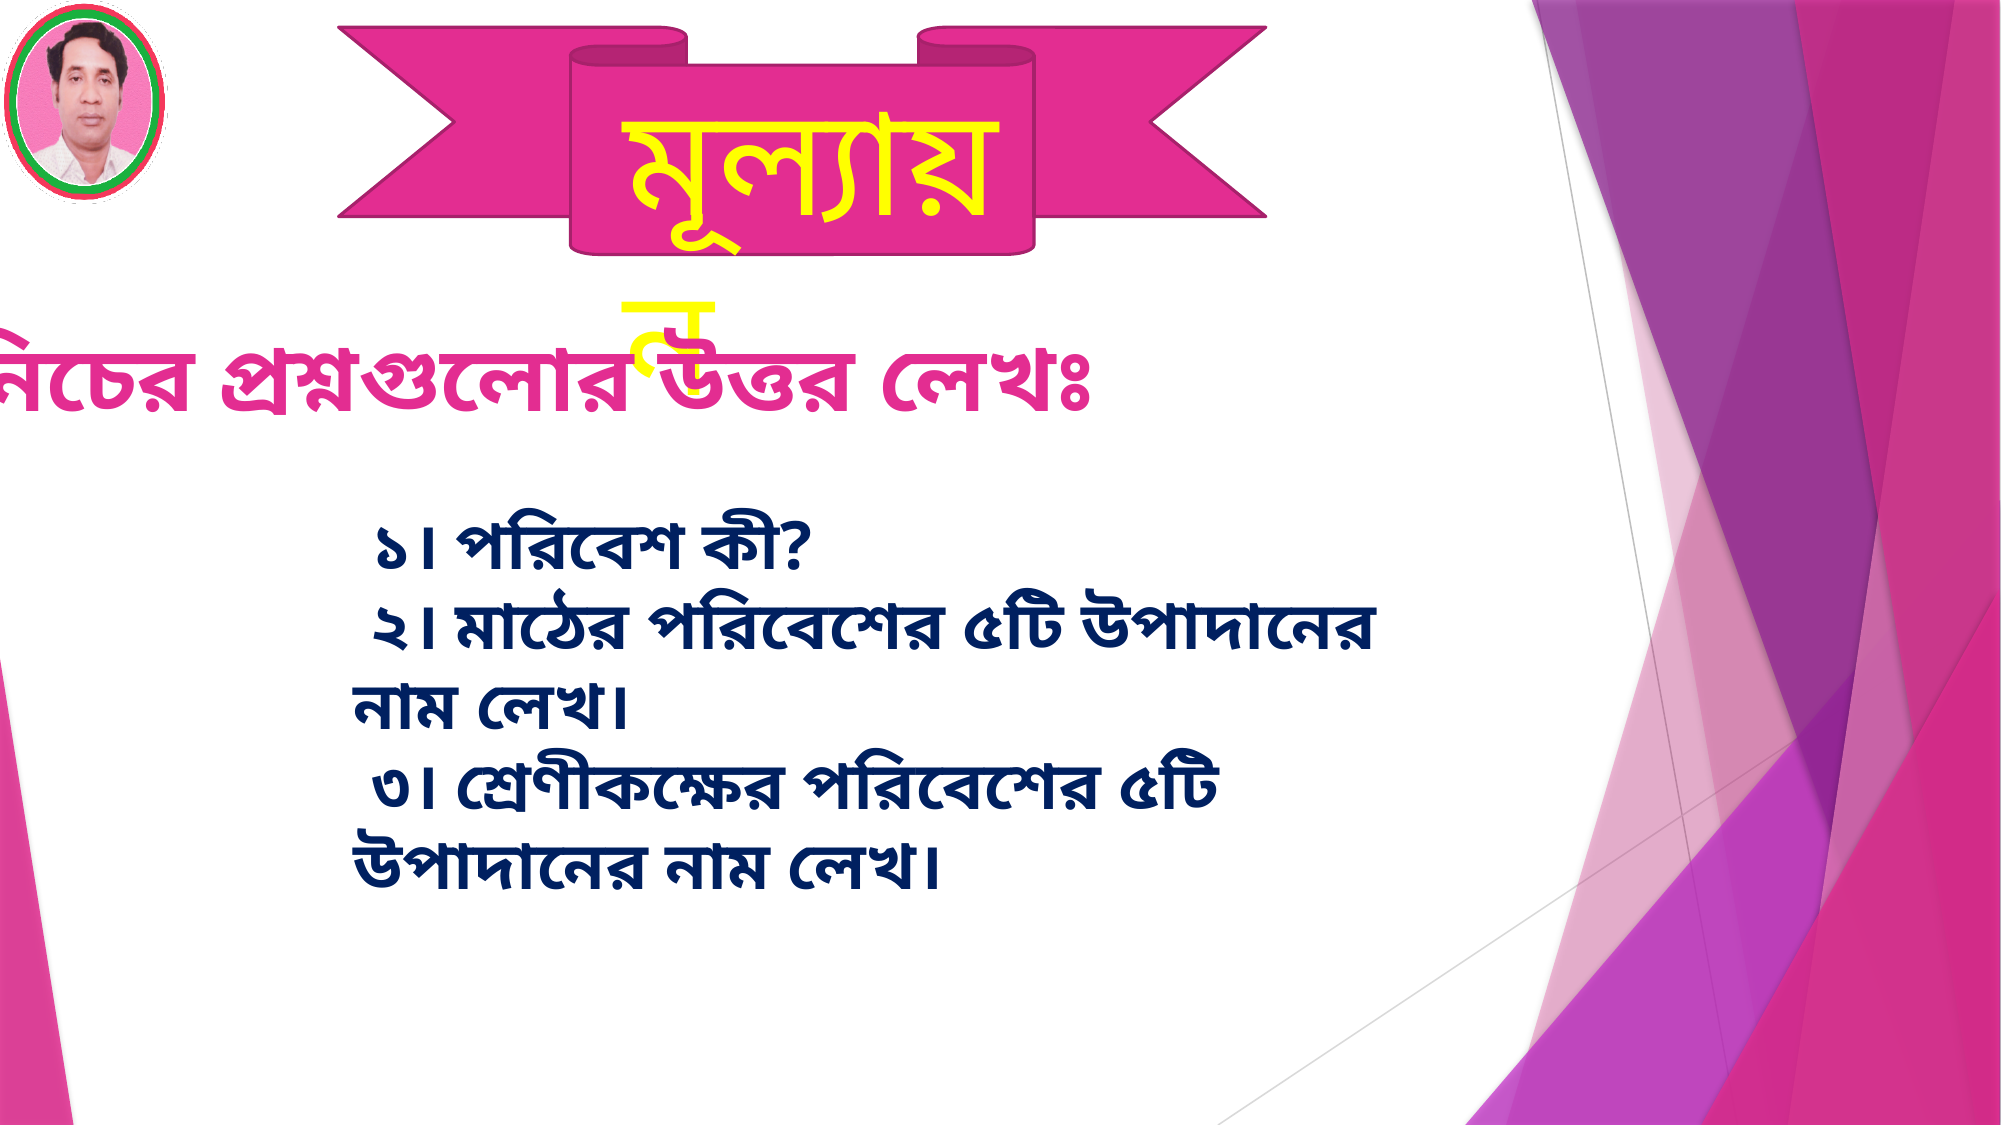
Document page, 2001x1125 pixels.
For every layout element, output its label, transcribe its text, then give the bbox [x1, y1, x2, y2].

text_box ১। পরিবেশ কী? ২। মাঠের পরিবেশের ৫টি উপাদানের নাম লেখ। ৩। শ্রেণীকক্ষের পরিবেশের ৫টি উপাদানের নাম লেখ। [338, 495, 1498, 911]
text_box নিচের প্রশ্নগুলোর উত্তর লেখঃ [0, 312, 1135, 437]
text_box [337, 25, 688, 257]
text_box [916, 25, 1268, 219]
picture [0, 0, 168, 204]
text_box মূল্যায়ন [609, 57, 1082, 312]
